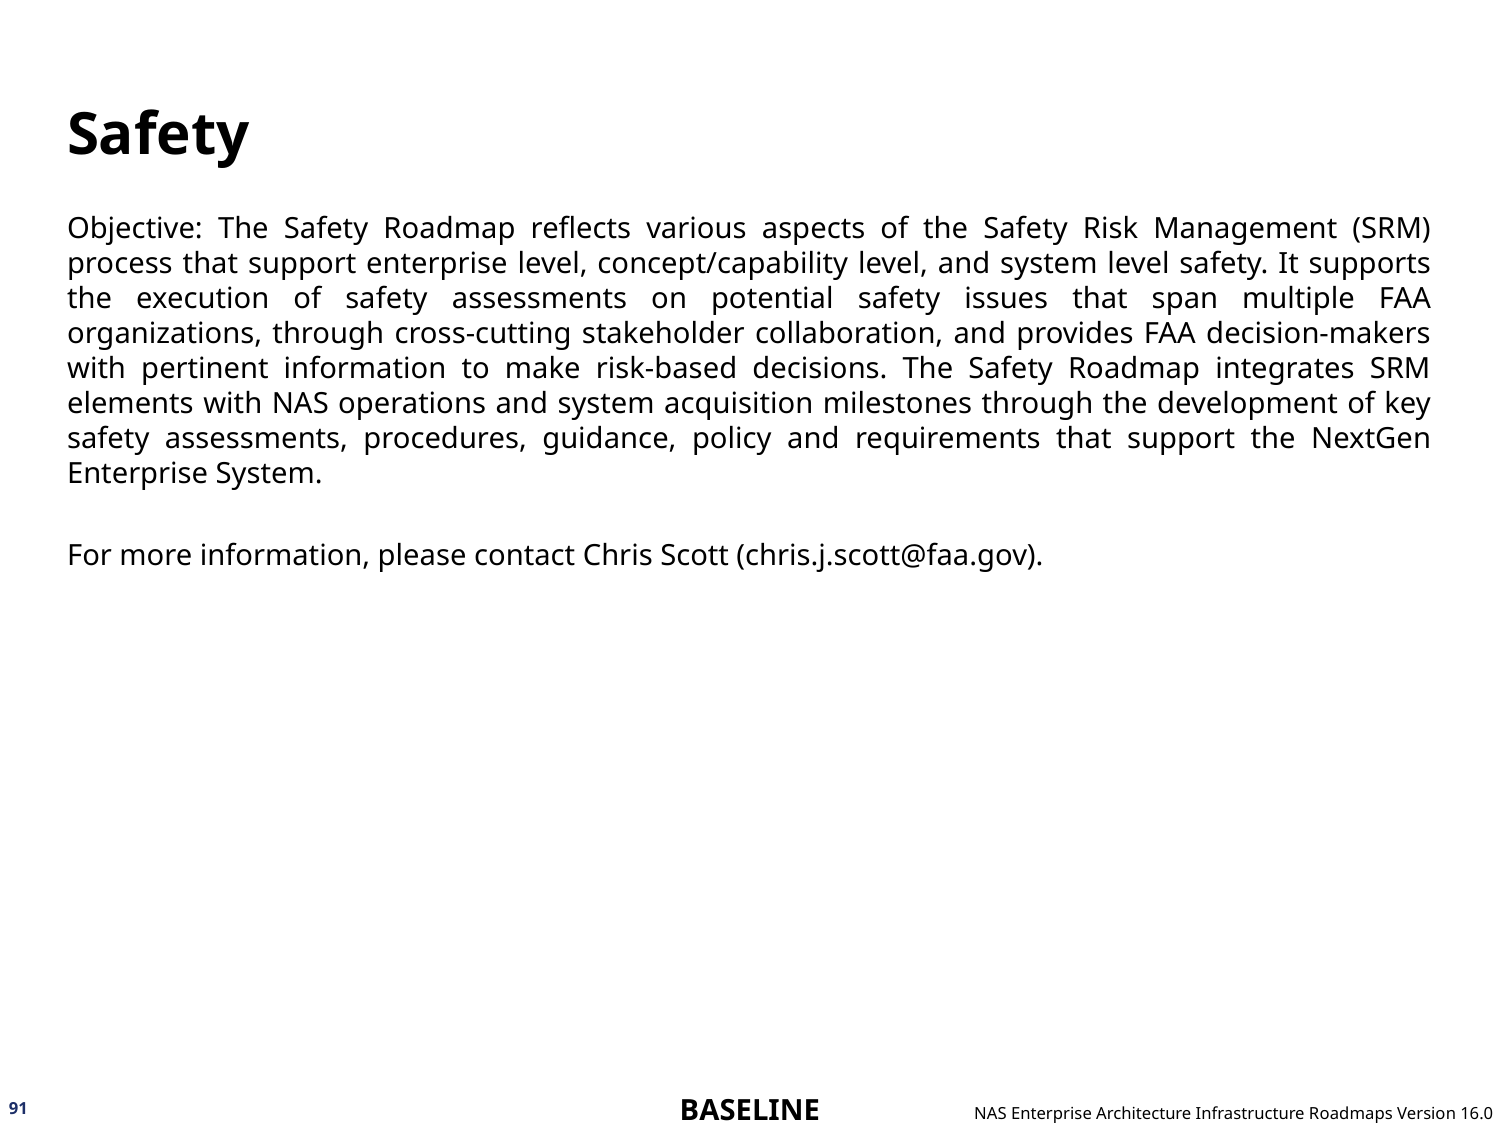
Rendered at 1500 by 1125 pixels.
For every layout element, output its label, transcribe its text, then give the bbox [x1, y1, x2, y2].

slide_number 91 [8, 1098, 31, 1119]
list Objective: The Safety Roadmap reflects various aspects of the Safety Risk Management (SRM) process that support enterprise level, concept/capability level, and system level safety. It supports the execution of safety assessments on potential safety issues that span multiple FAA organizations, through cross-cutting stakeholder collaboration, and provides FAA decision-makers with pertinent information to make risk-based decisions. The Safety Roadmap integrates SRM elements with NAS operations and system acquisition milestones through the development of key safety assessments, procedures, guidance, policy and requirements that support the NextGen Enterprise System. For more information, please contact Chris Scott (chris.j.scott@faa.gov). [52, 202, 1448, 1028]
title Safety [52, 76, 1448, 186]
